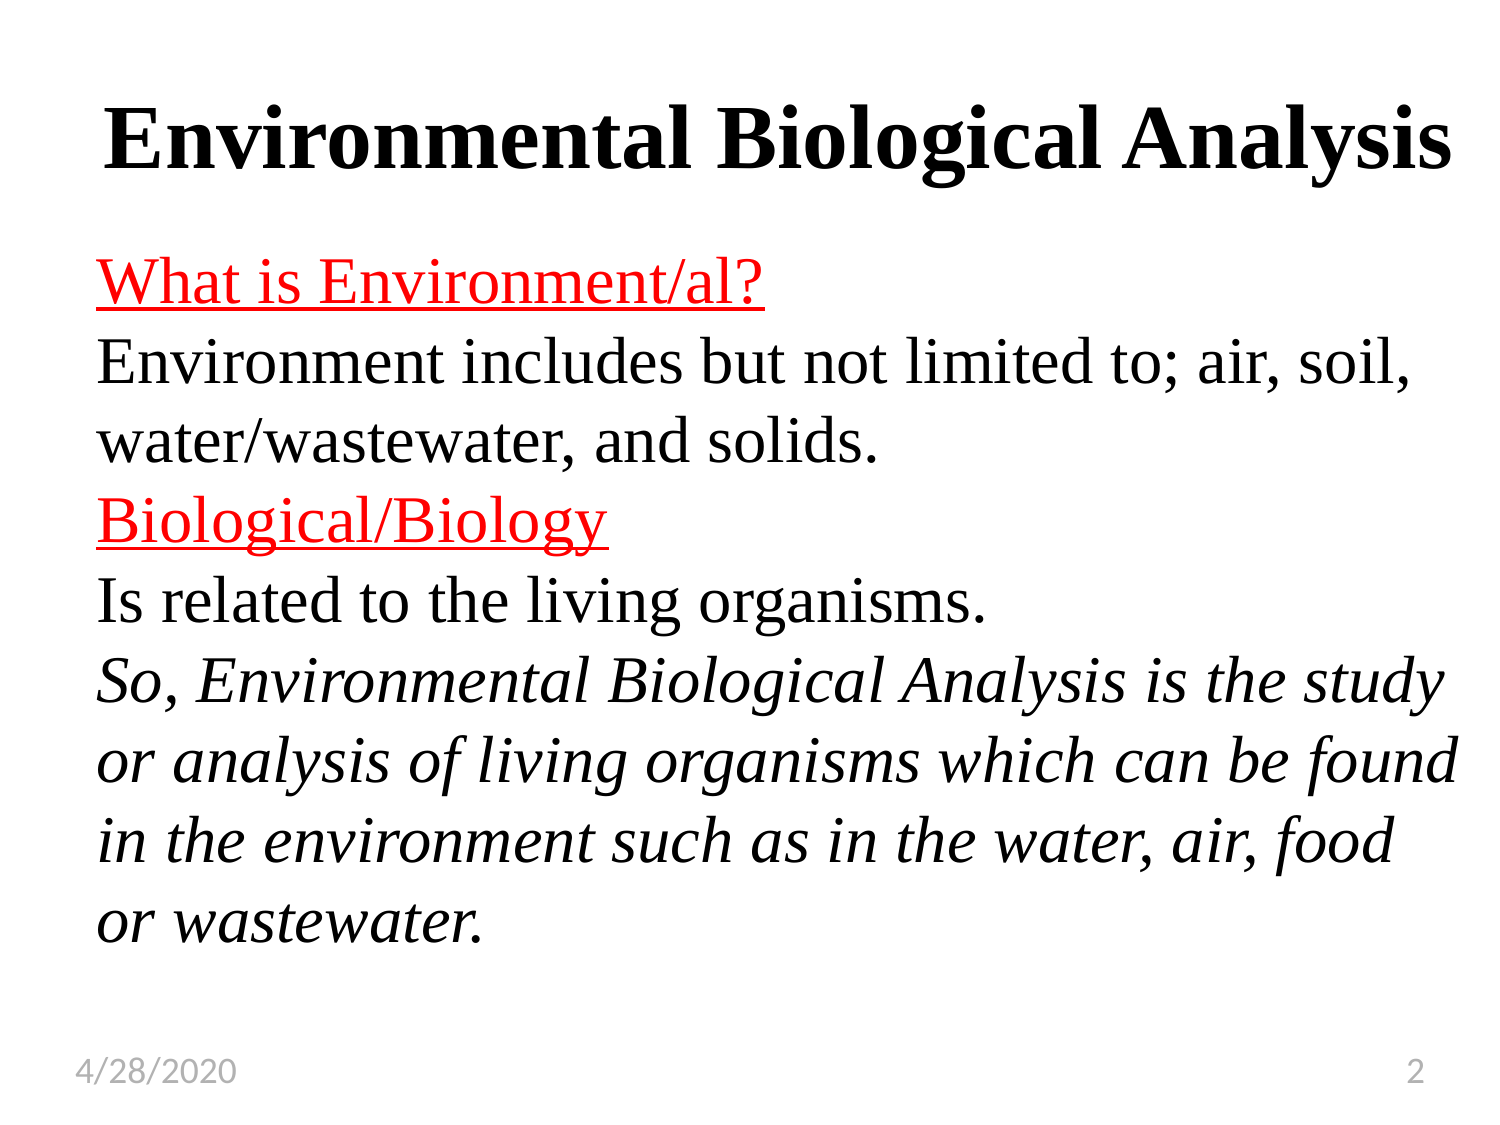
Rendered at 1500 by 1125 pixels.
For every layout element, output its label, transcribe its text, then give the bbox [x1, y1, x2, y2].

slide_number 2 [1080, 1046, 1425, 1103]
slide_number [75, 1046, 420, 1103]
title Environmental Biological Analysis [96, 76, 1463, 188]
list What is Environment/al? Environment includes but not limited to; air, soil, water/wastewater, and solids. Biological/Biology Is related to the living organisms. So, Environmental Biological Analysis is the study or analysis of living organisms which can be found in the environment such as in the water, air, food or wastewater. [96, 236, 1463, 964]
